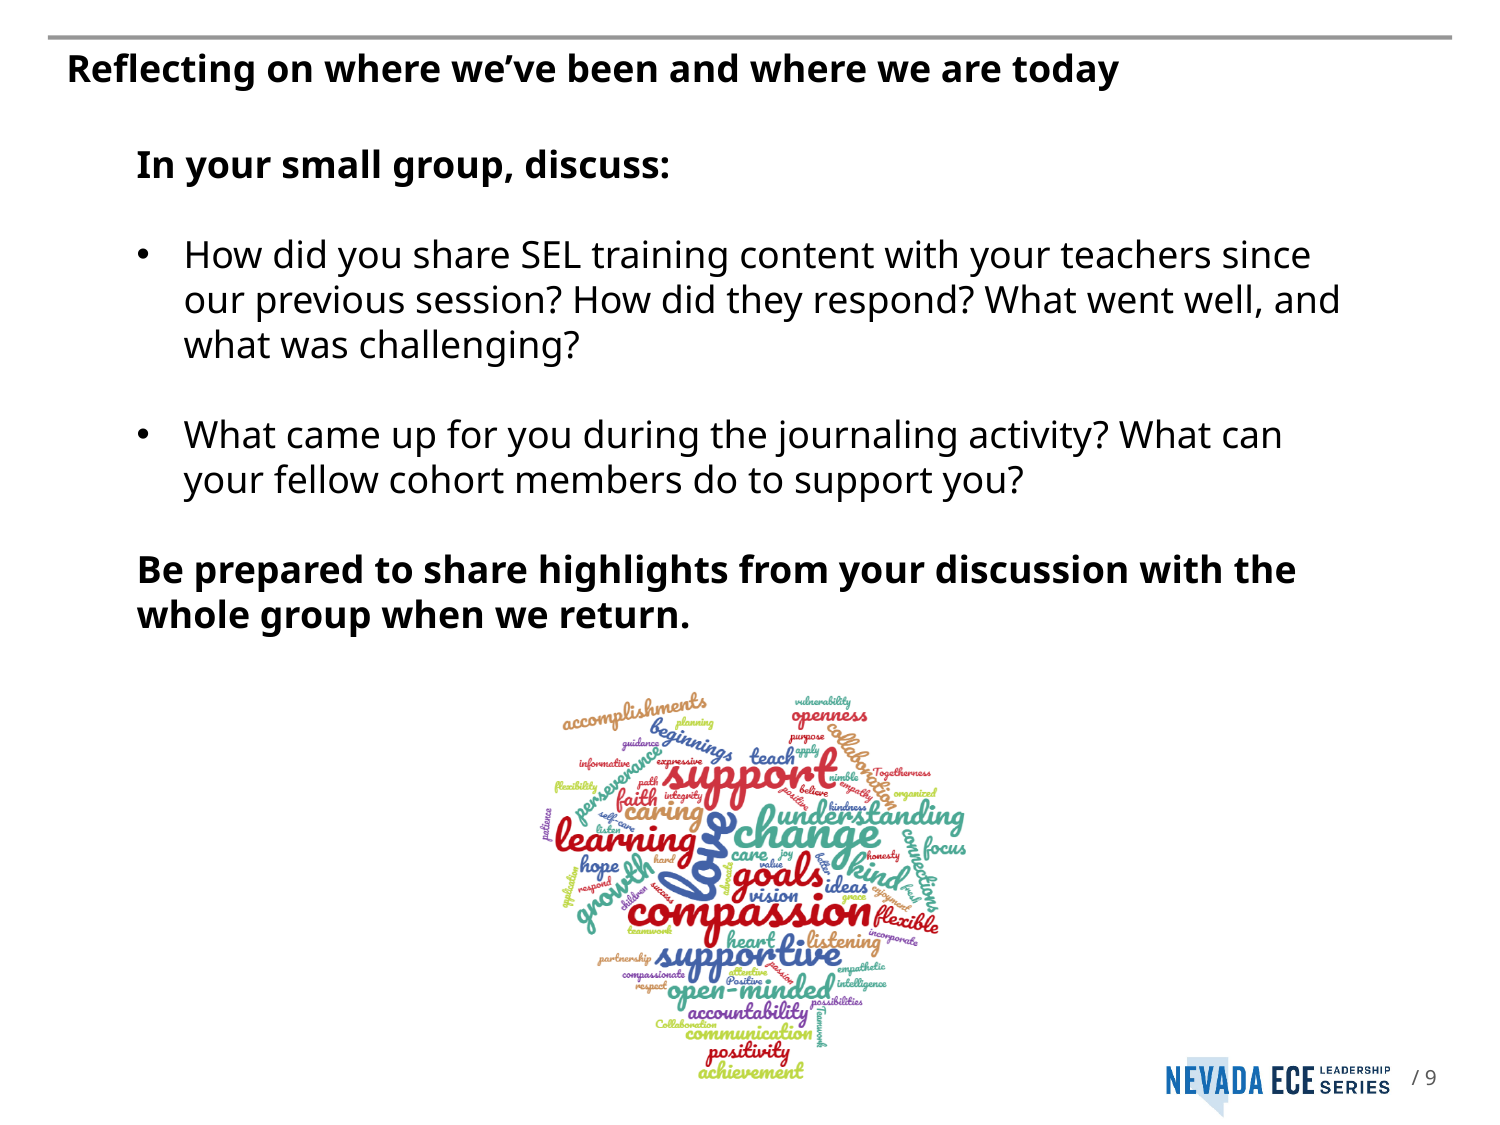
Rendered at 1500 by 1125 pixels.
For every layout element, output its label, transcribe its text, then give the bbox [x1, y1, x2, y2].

picture [419, 648, 1081, 1088]
text_box In your small group, discuss: How did you share SEL training content with your teachers since our previous session? How did they respond? What went well, and what was challenging? What came up for you during the journaling activity? What can your fellow cohort members do to support you? Be prepared to share highlights from your discussion with the whole group when we return. [121, 133, 1379, 643]
title Reflecting on where we’ve been and where we are today [51, 37, 1449, 176]
picture [1162, 1049, 1394, 1121]
